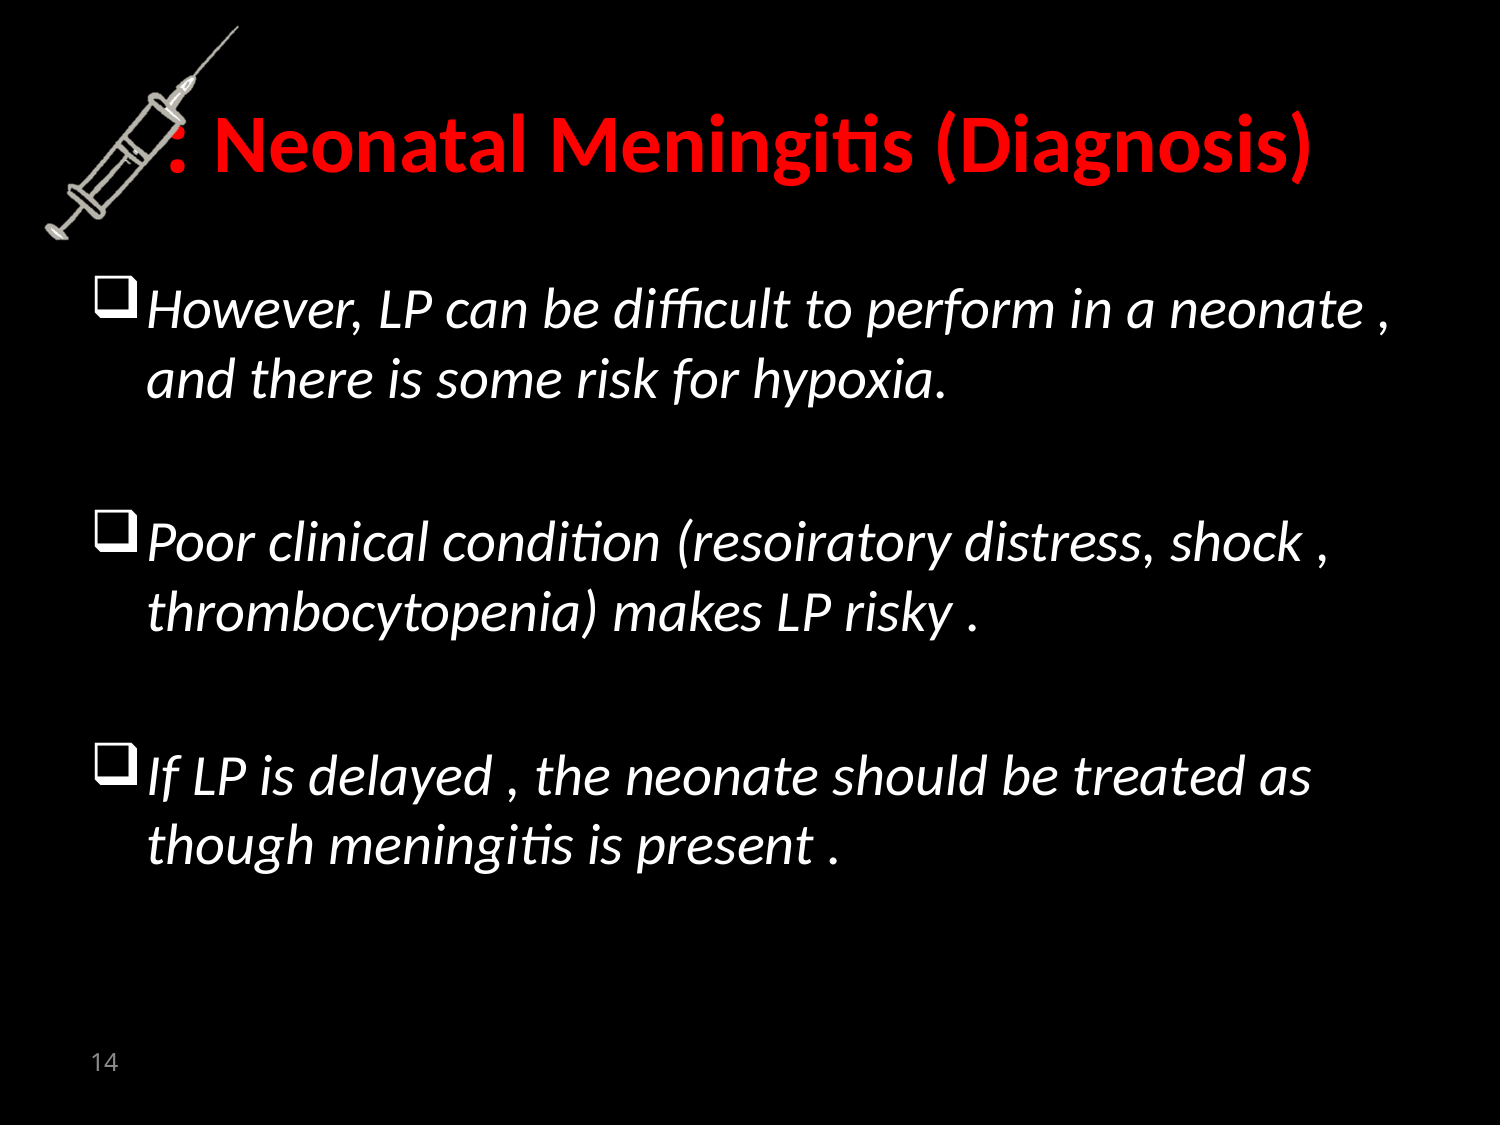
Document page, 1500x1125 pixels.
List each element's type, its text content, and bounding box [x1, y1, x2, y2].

picture [0, 0, 290, 268]
list However, LP can be difficult to perform in a neonate , and there is some risk for hypoxia. Poor clinical condition (resoiratory distress, shock , thrombocytopenia) makes LP risky . If LP is delayed , the neonate should be treated as though meningitis is present . [75, 262, 1436, 1006]
title Neonatal Meningitis (Diagnosis) : [293, 45, 1459, 233]
slide_number 14 [75, 1024, 425, 1103]
